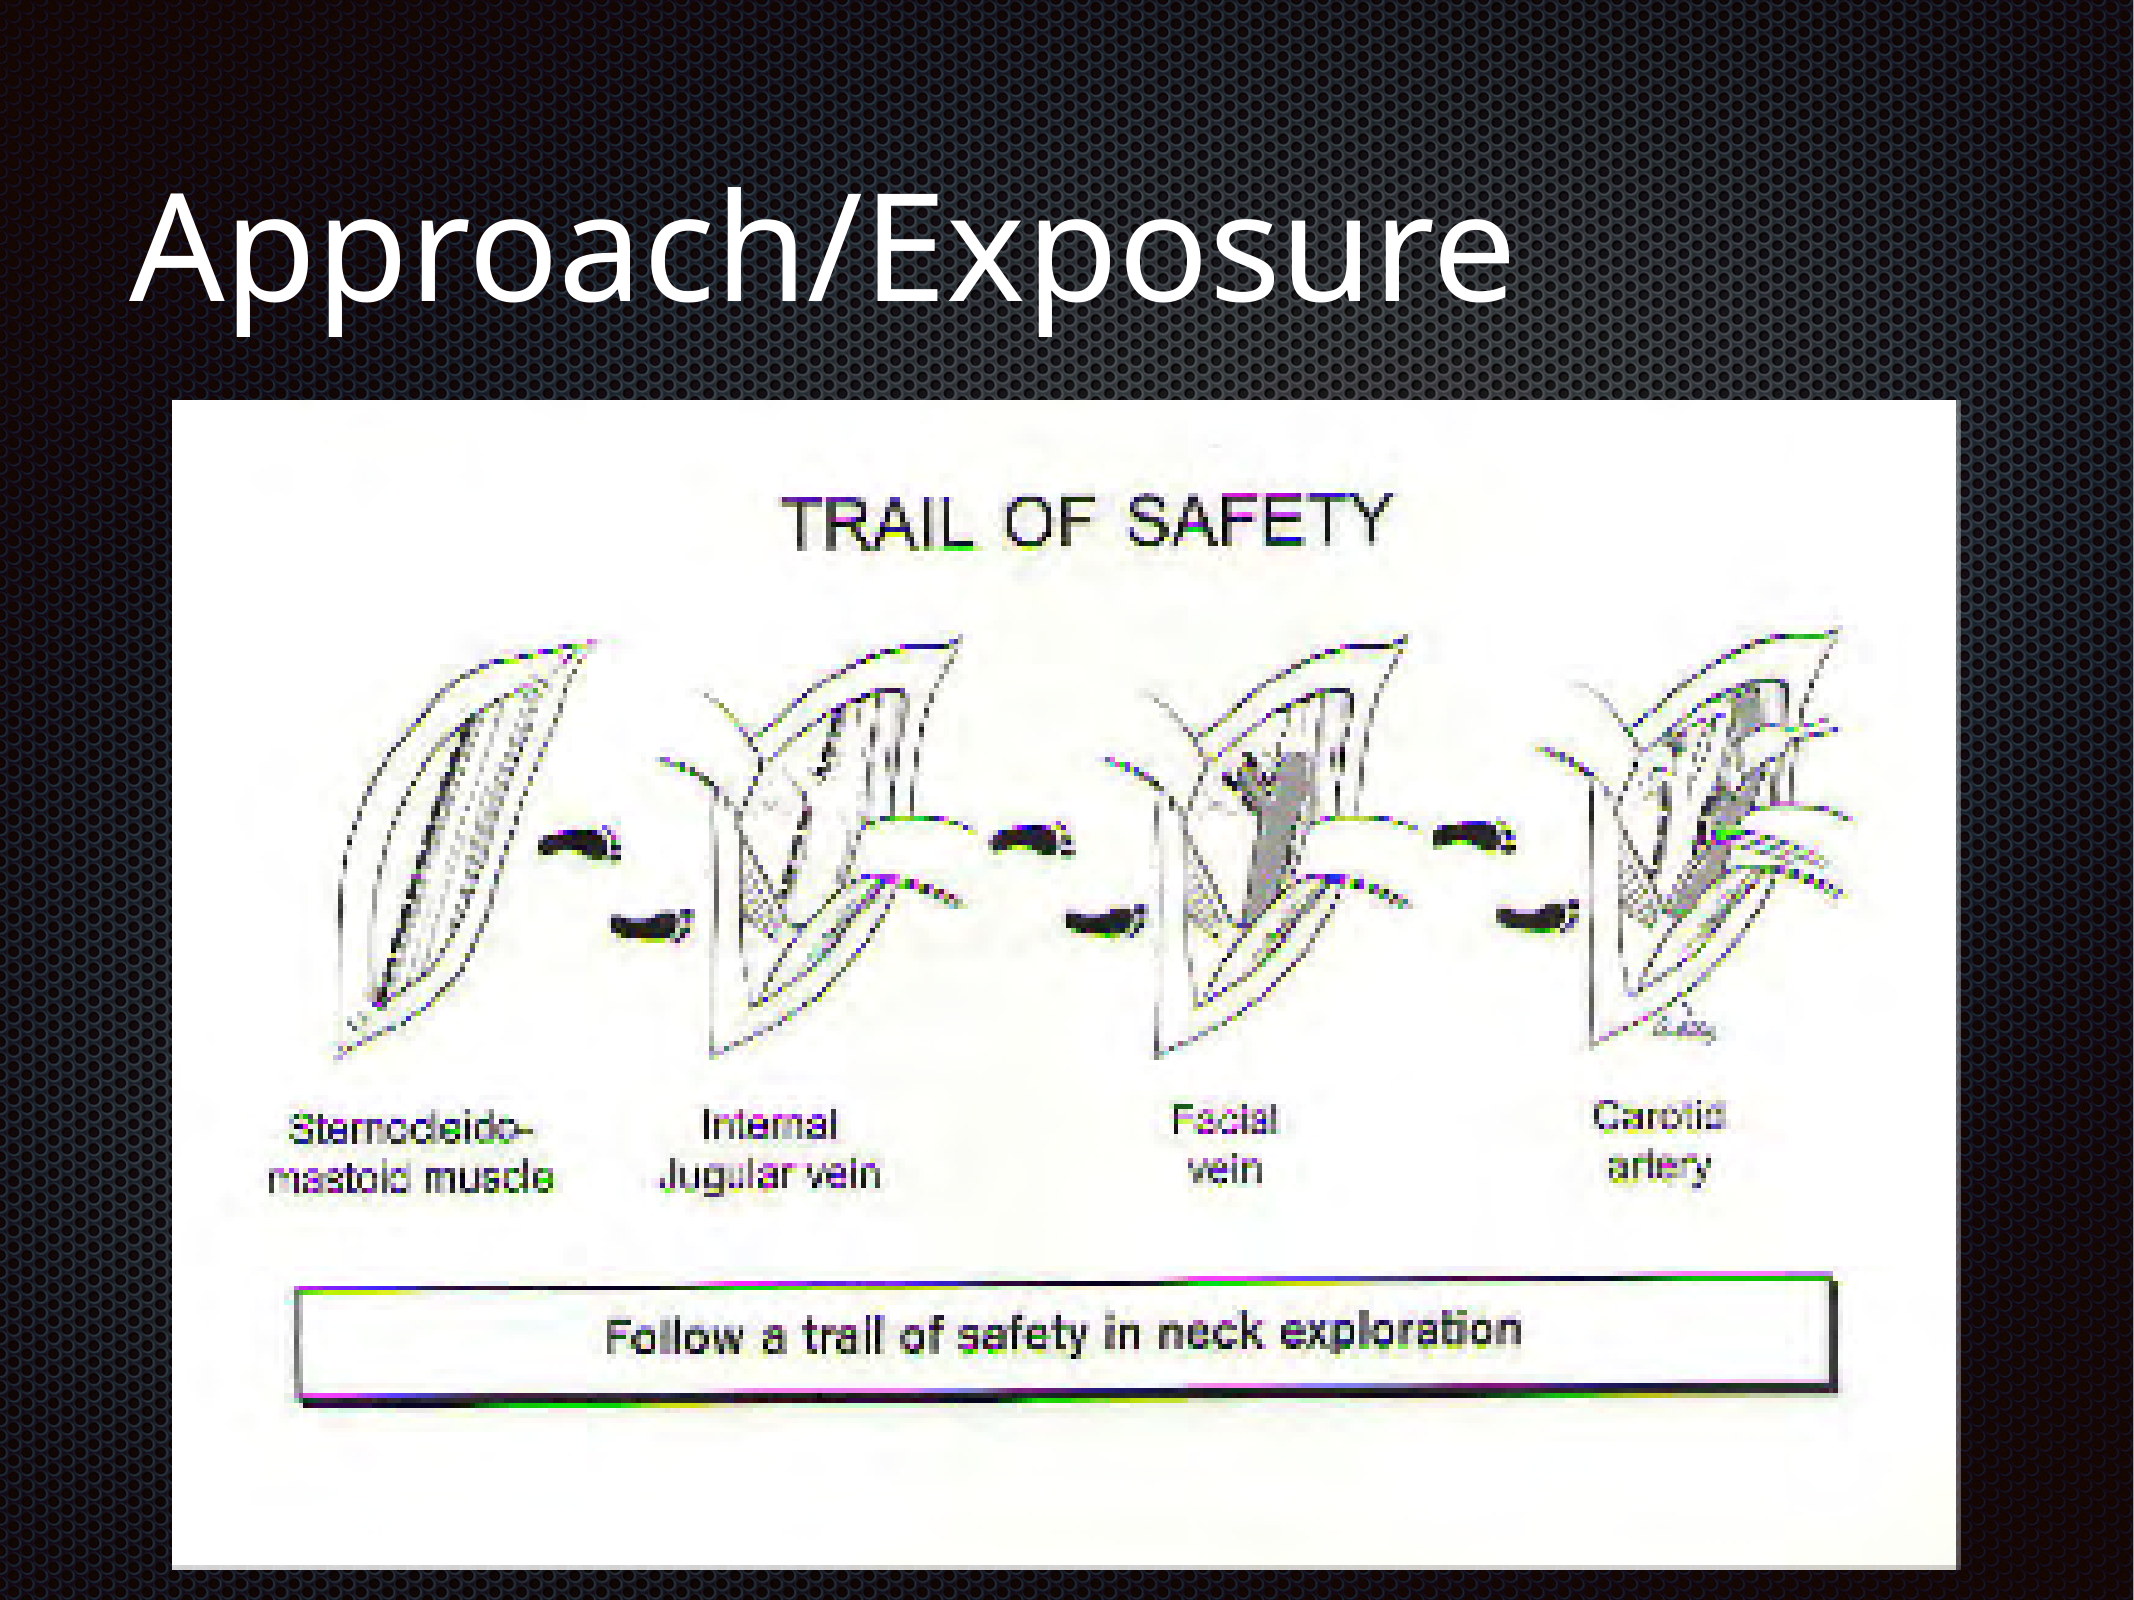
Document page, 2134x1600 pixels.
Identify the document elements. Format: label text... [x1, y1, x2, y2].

title Approach/Exposure [128, 41, 2005, 443]
picture [0, 0, 2134, 1600]
